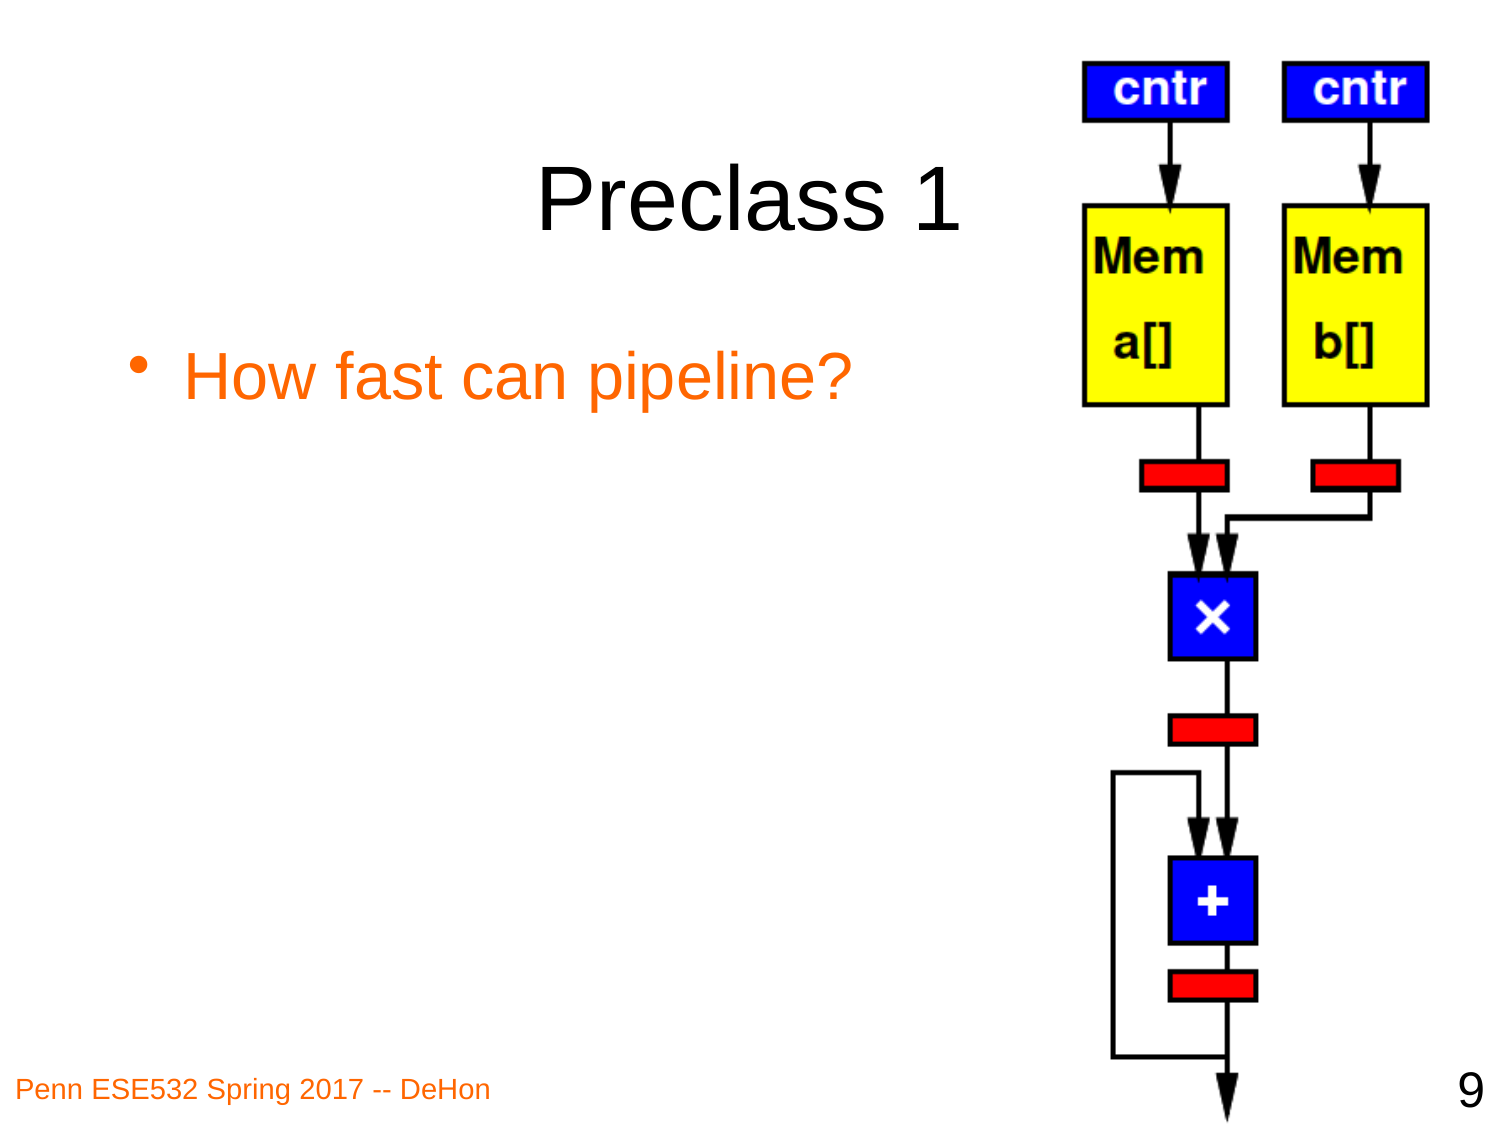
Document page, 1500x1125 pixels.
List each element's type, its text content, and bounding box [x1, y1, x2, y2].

title Preclass 1 [112, 99, 1069, 288]
slide_number 9 [1438, 1049, 1500, 1125]
picture [1074, 58, 1435, 1125]
list How fast can pipeline? [112, 324, 1069, 1001]
slide_number Penn ESE532 Spring 2017 -- DeHon [0, 1062, 576, 1125]
